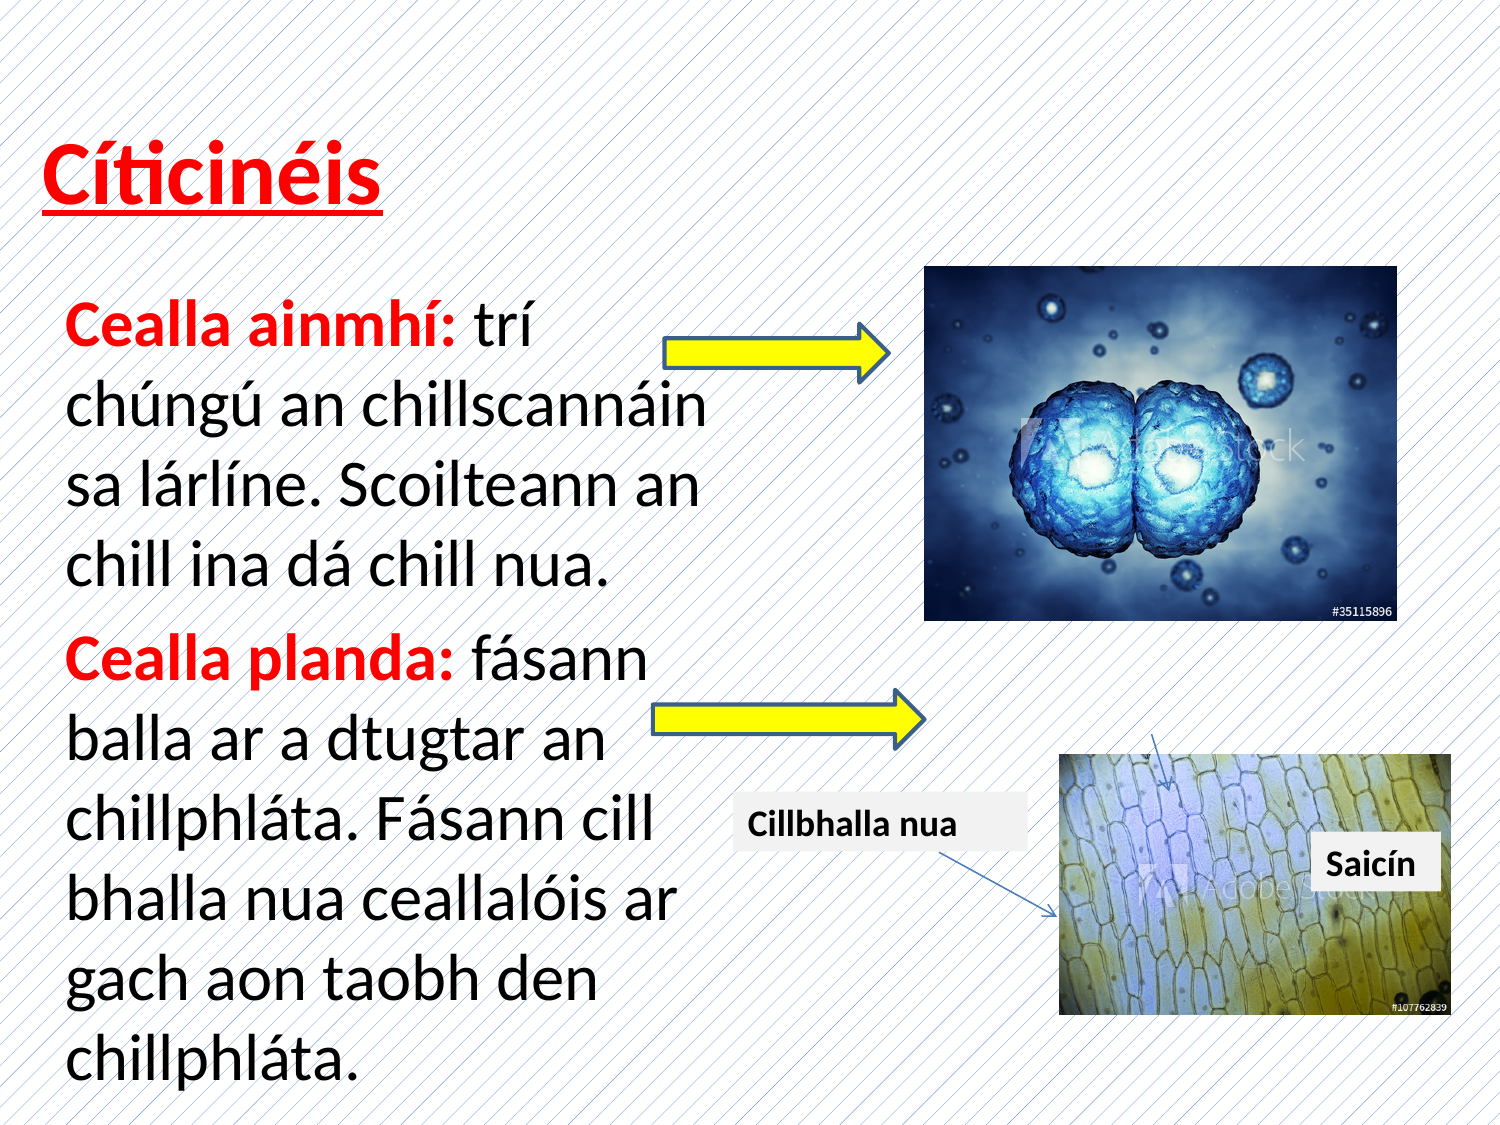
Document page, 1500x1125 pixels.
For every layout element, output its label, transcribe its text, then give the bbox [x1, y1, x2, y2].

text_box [938, 851, 1054, 918]
list Cealla ainmhí: trí chúngú an chillscannáin sa lárlíne. Scoilteann an chill ina dá chill nua. Cealla planda: fásann balla ar a dtugtar an chillphláta. Fásann cill bhalla nua ceallalóis ar gach aon taobh den chillphláta. [50, 272, 747, 1125]
title Cíticinéis [27, 74, 1378, 262]
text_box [1151, 733, 1170, 792]
picture [1059, 753, 1451, 1016]
text_box [662, 321, 891, 385]
text_box Cillbhalla nua [733, 791, 1028, 852]
text_box [650, 687, 927, 751]
picture [924, 266, 1397, 621]
